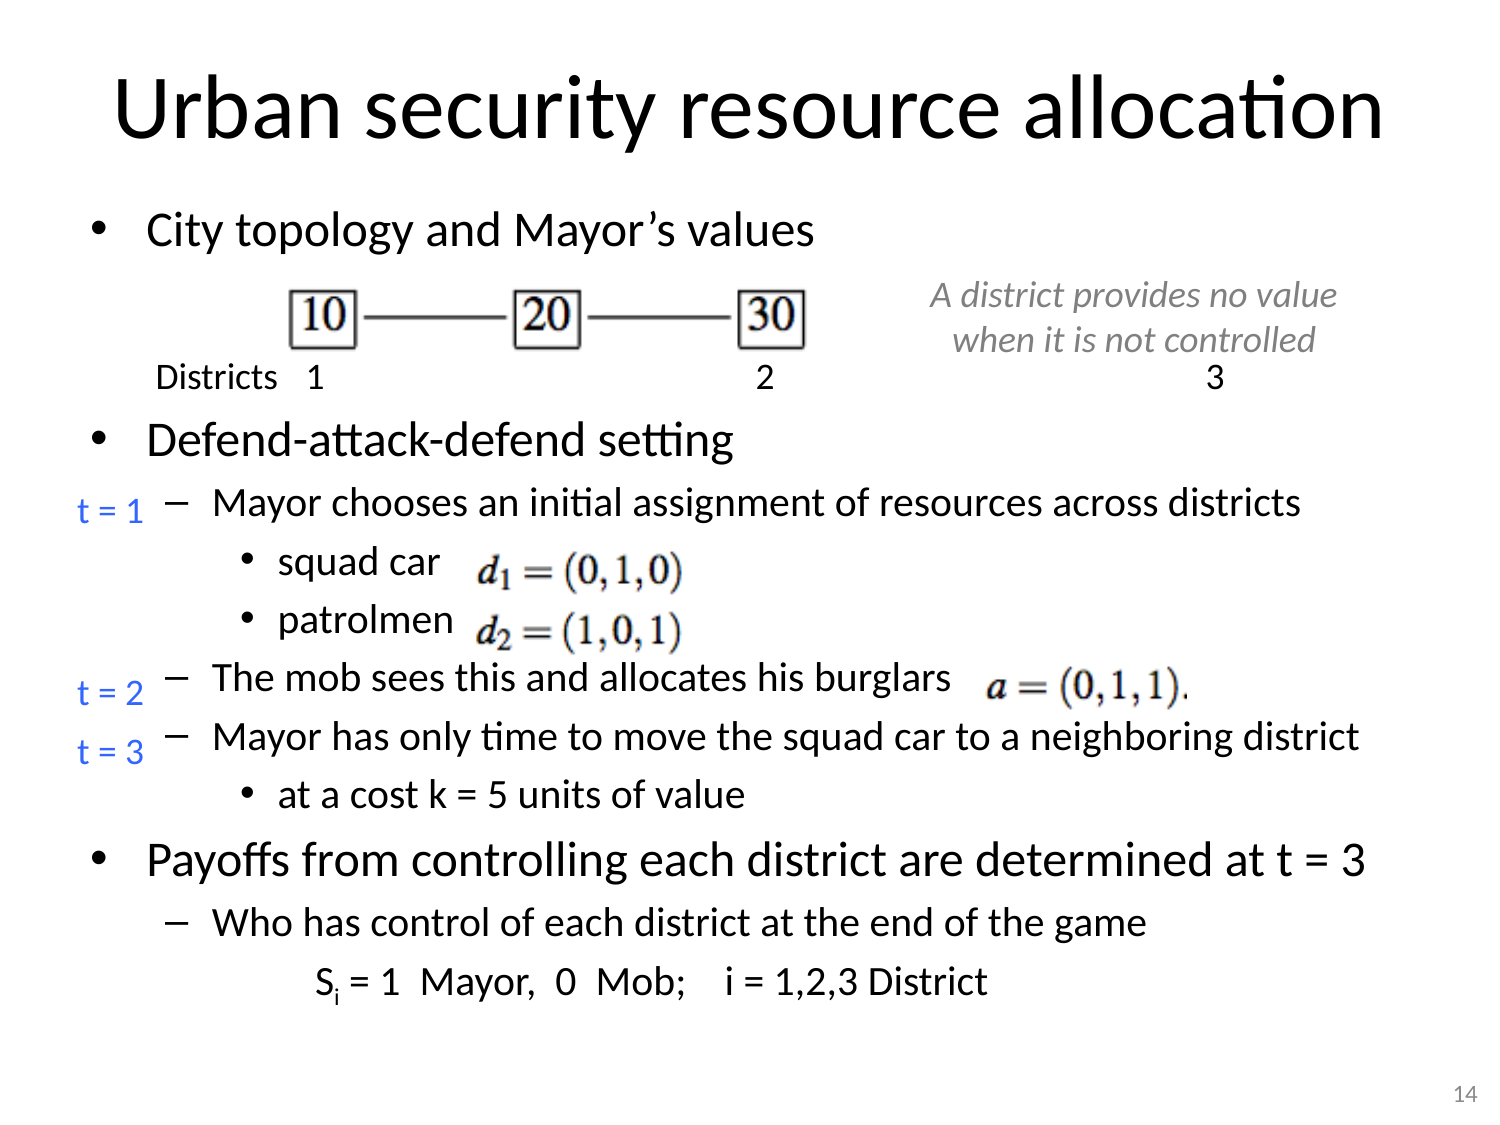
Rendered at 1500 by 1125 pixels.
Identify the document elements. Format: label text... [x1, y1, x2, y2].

slide_number 14 [1143, 1062, 1494, 1122]
text_box t = 2 [62, 660, 169, 719]
picture [982, 659, 1187, 715]
picture [474, 546, 686, 603]
picture [474, 604, 684, 657]
text_box A district provides no value when it is not controlled [904, 262, 1365, 368]
text_box t = 1 [62, 479, 169, 539]
picture [255, 259, 828, 375]
text_box t = 3 [62, 719, 169, 780]
list City topology and Mayor’s values Districts 1 2 3 Defend-attack-defend setting Mayor chooses an initial assignment of resources across districts squad car patrolmen The mob sees this and allocates his burglars Mayor has only time to move the squad car to a neighboring district at a cost k = 5 units of value Payoffs from controlling each district are determined at t = 3 Who has control of each district at the end of the game Si = 1 Mayor, 0 Mob; i = 1,2,3 District [75, 189, 1425, 1069]
title Urban security resource allocation [75, 39, 1425, 165]
